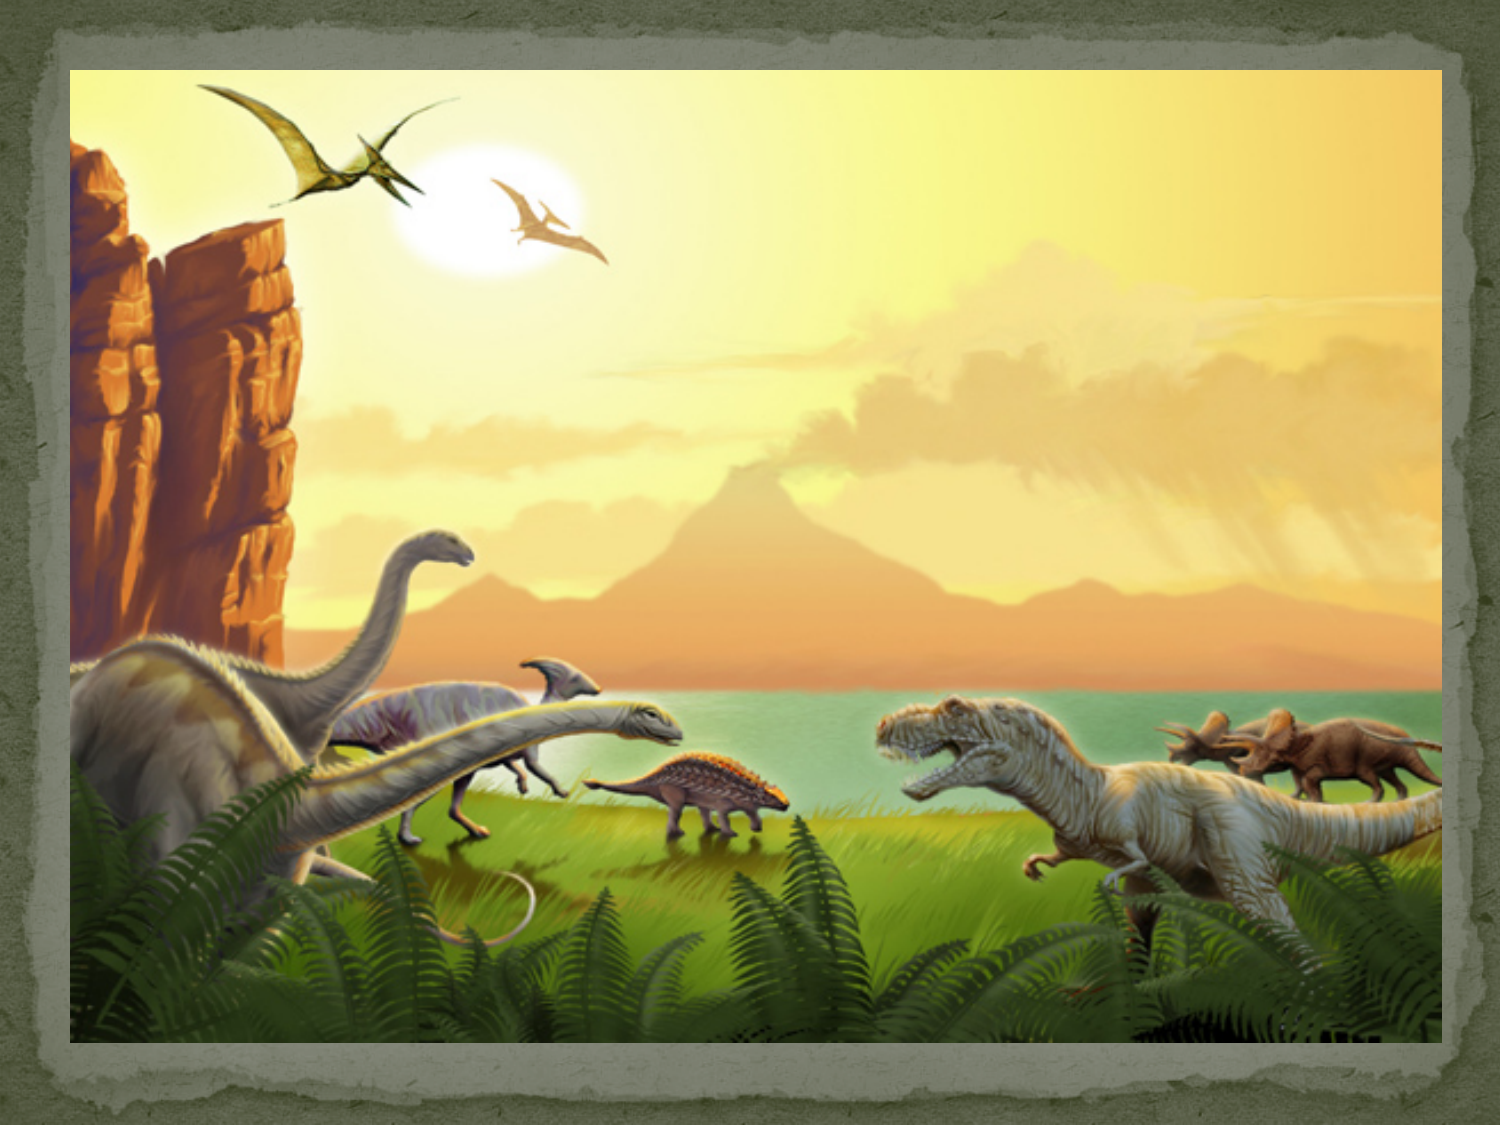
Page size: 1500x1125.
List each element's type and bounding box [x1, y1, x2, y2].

list [74, 74, 1439, 1040]
